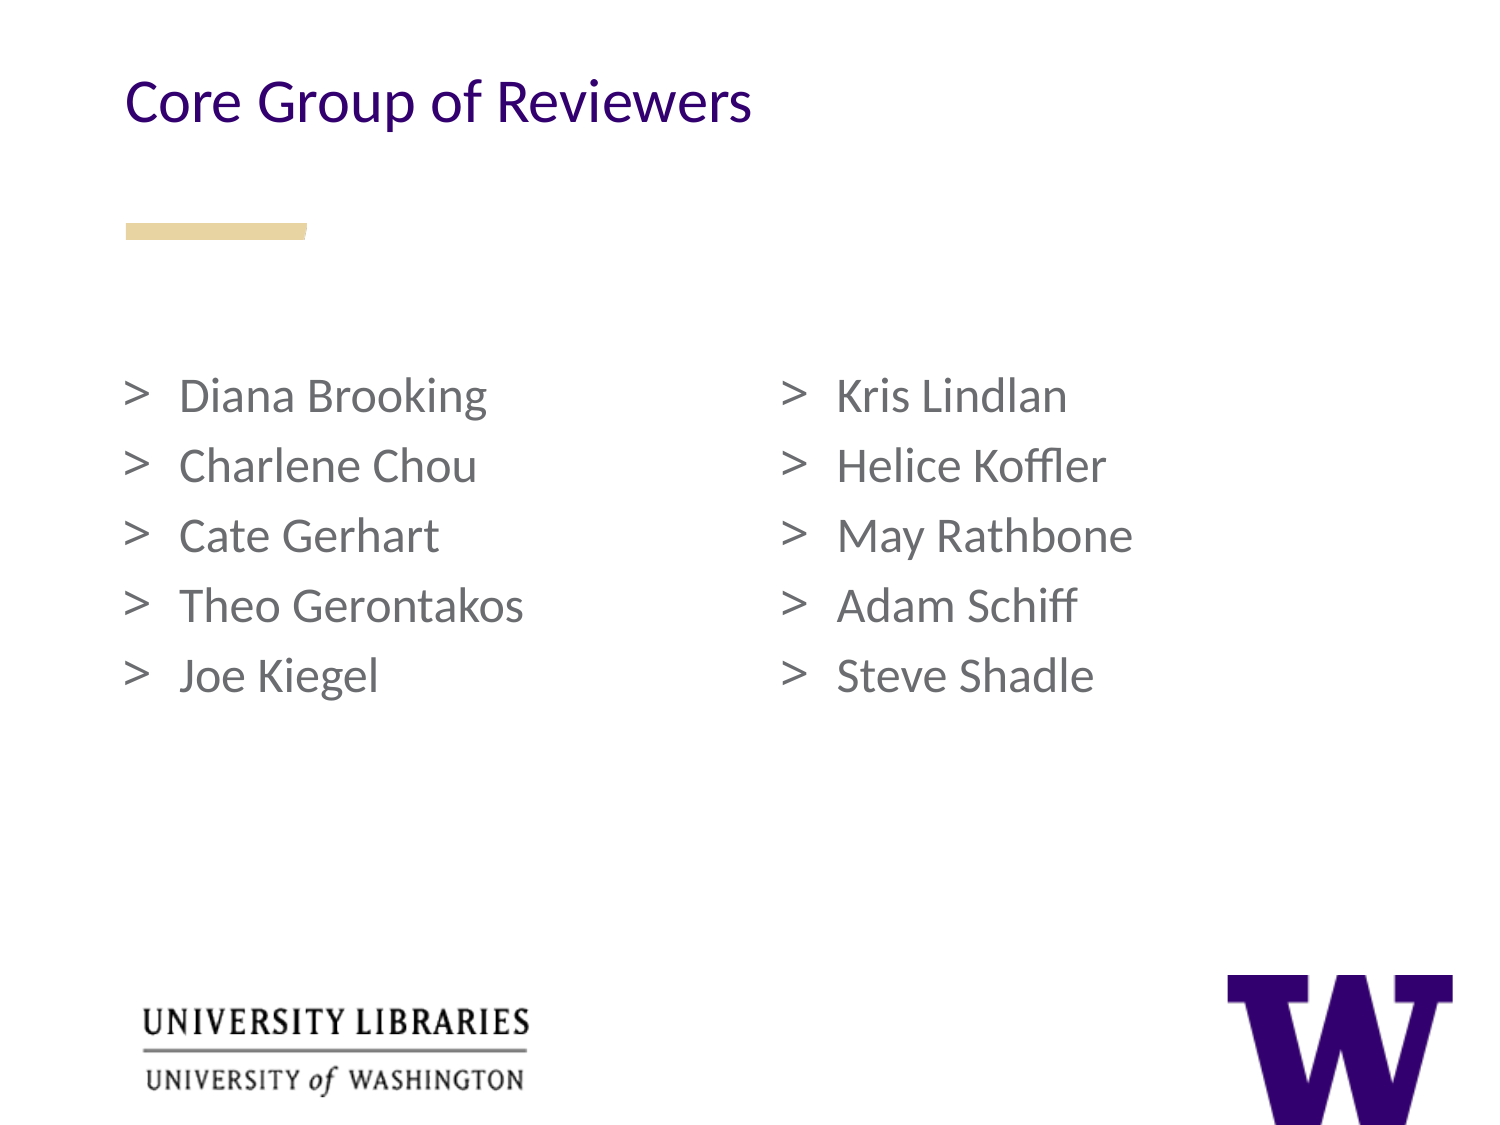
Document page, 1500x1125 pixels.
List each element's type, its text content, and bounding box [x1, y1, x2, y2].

picture [127, 997, 536, 1105]
list Core Group of Reviewers [110, 60, 1453, 224]
list Diana Brooking Charlene Chou Cate Gerhart Theo Gerontakos Joe Kiegel Kris Lindlan Helice Koffler May Rathbone Adam Schiff Steve Shadle [108, 284, 1453, 944]
